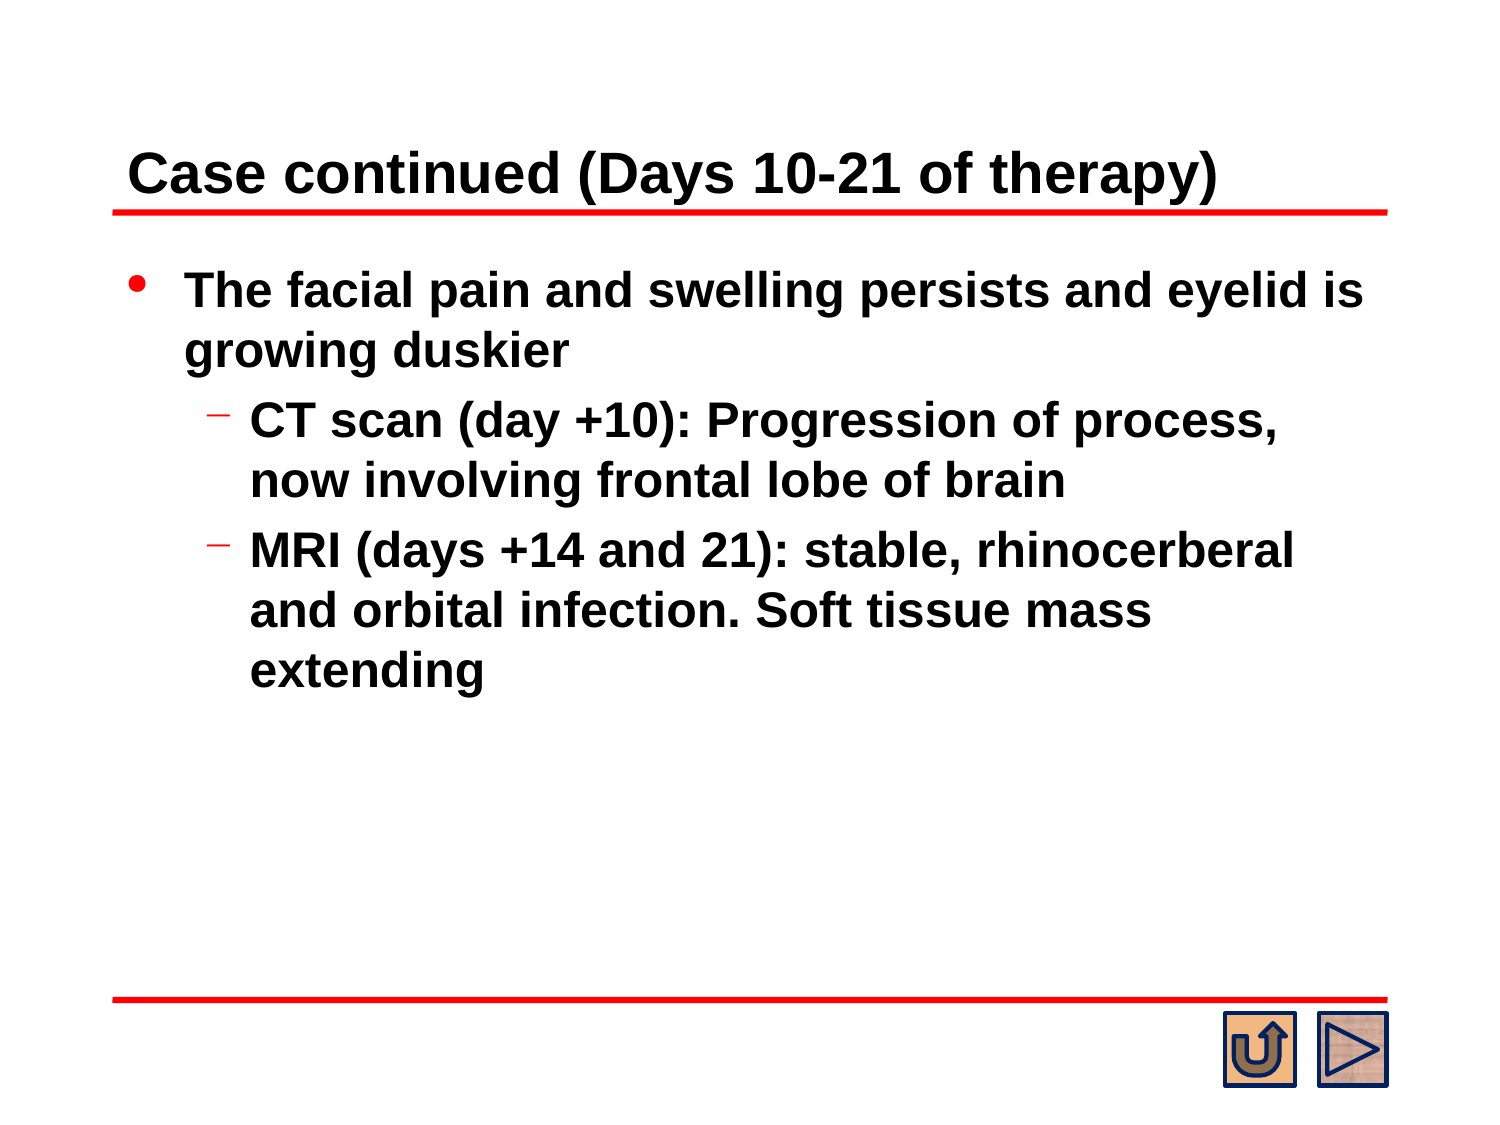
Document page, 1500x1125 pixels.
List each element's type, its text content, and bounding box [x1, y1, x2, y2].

text_box [1317, 1011, 1389, 1088]
list The facial pain and swelling persists and eyelid is growing duskier CT scan (day +10): Progression of process, now involving frontal lobe of brain MRI (days +14 and 21): stable, rhinocerberal and orbital infection. Soft tissue mass extending [112, 249, 1388, 1001]
text_box [1223, 1011, 1297, 1088]
title Case continued (Days 10-21 of therapy) [112, 62, 1388, 213]
